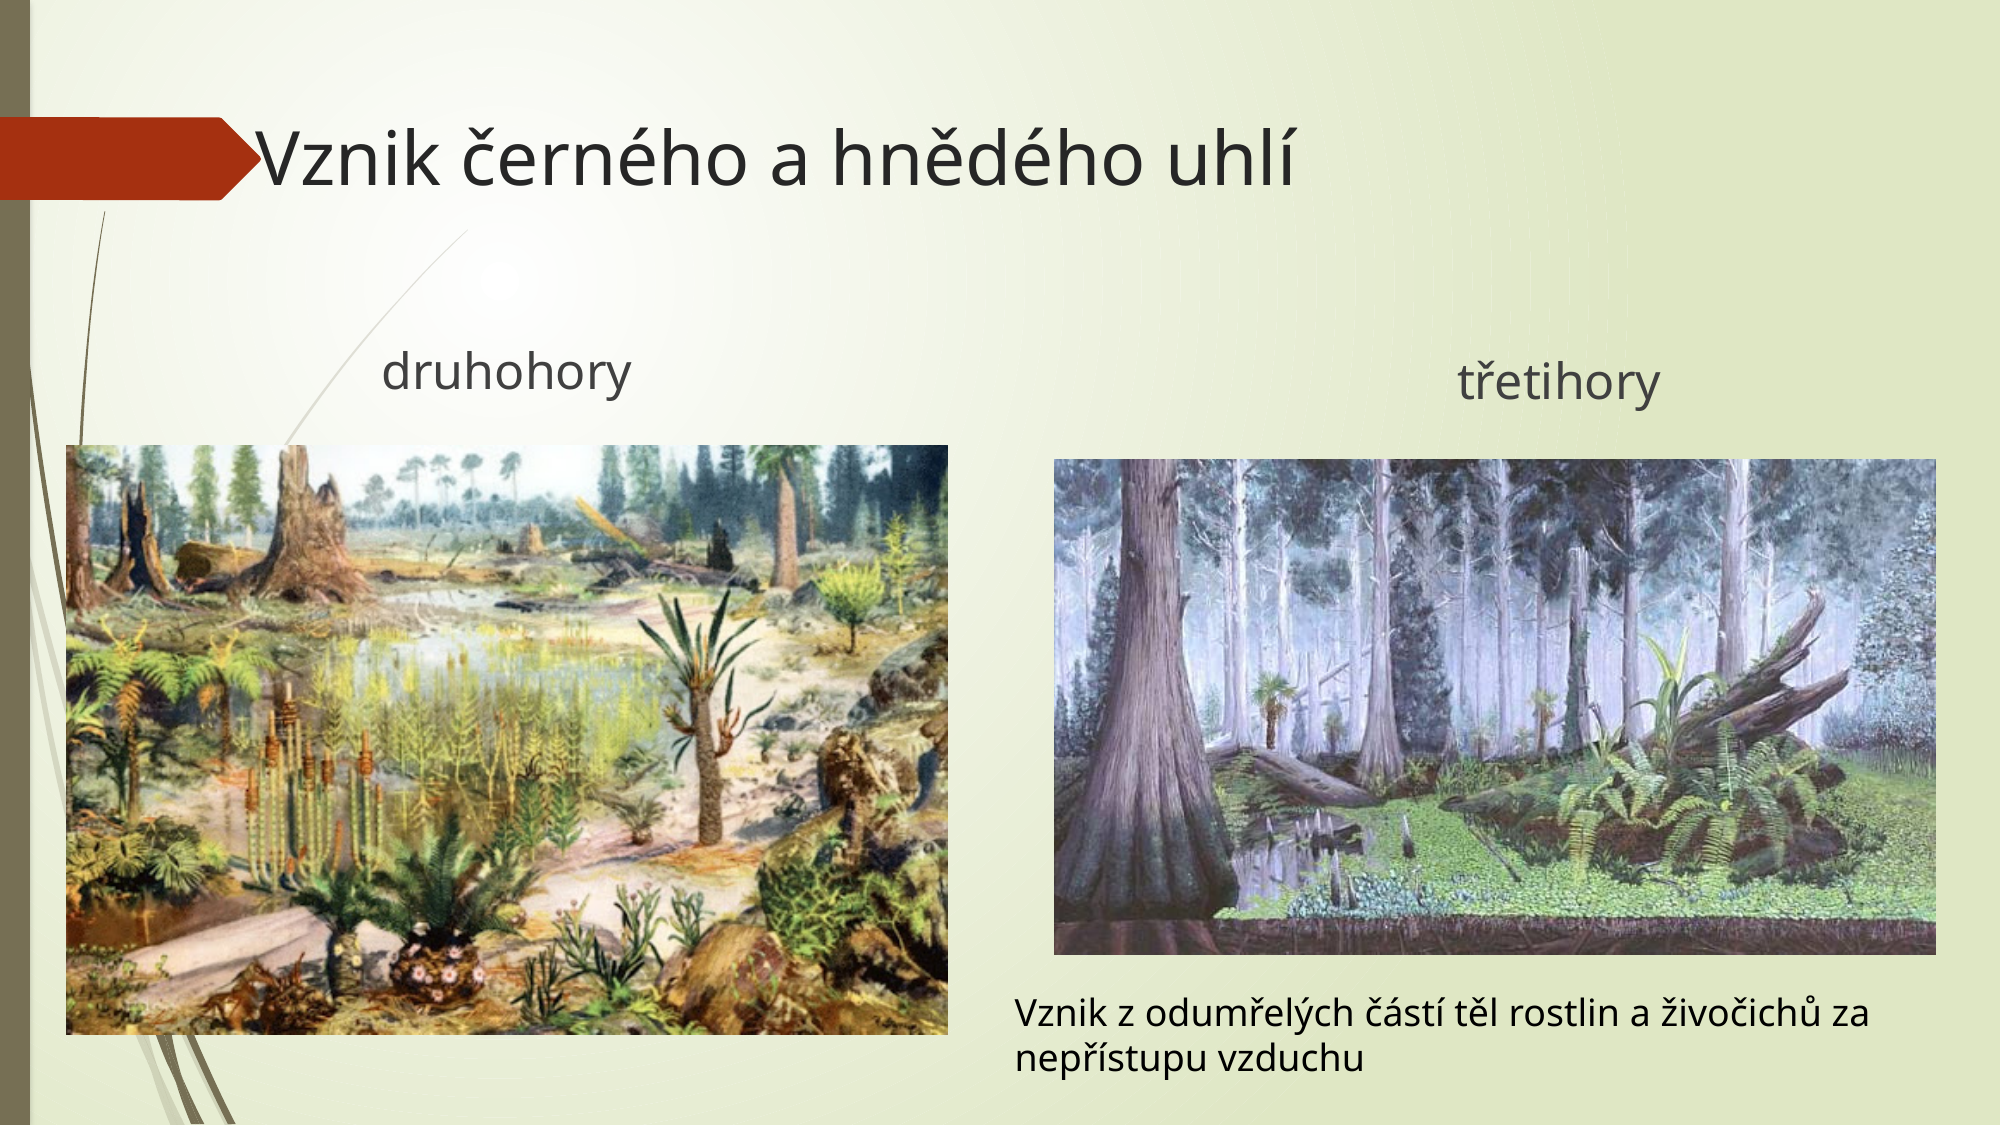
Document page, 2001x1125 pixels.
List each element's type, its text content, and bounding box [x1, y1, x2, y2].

list druhohory [179, 312, 835, 408]
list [66, 445, 949, 1035]
title Vznik černého a hnědého uhlí [221, 102, 1888, 313]
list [1053, 459, 1937, 956]
text_box Vznik z odumřelých částí těl rostlin a živočichů za nepřístupu vzduchu [999, 981, 1910, 1087]
list třetihory [1231, 323, 1888, 418]
